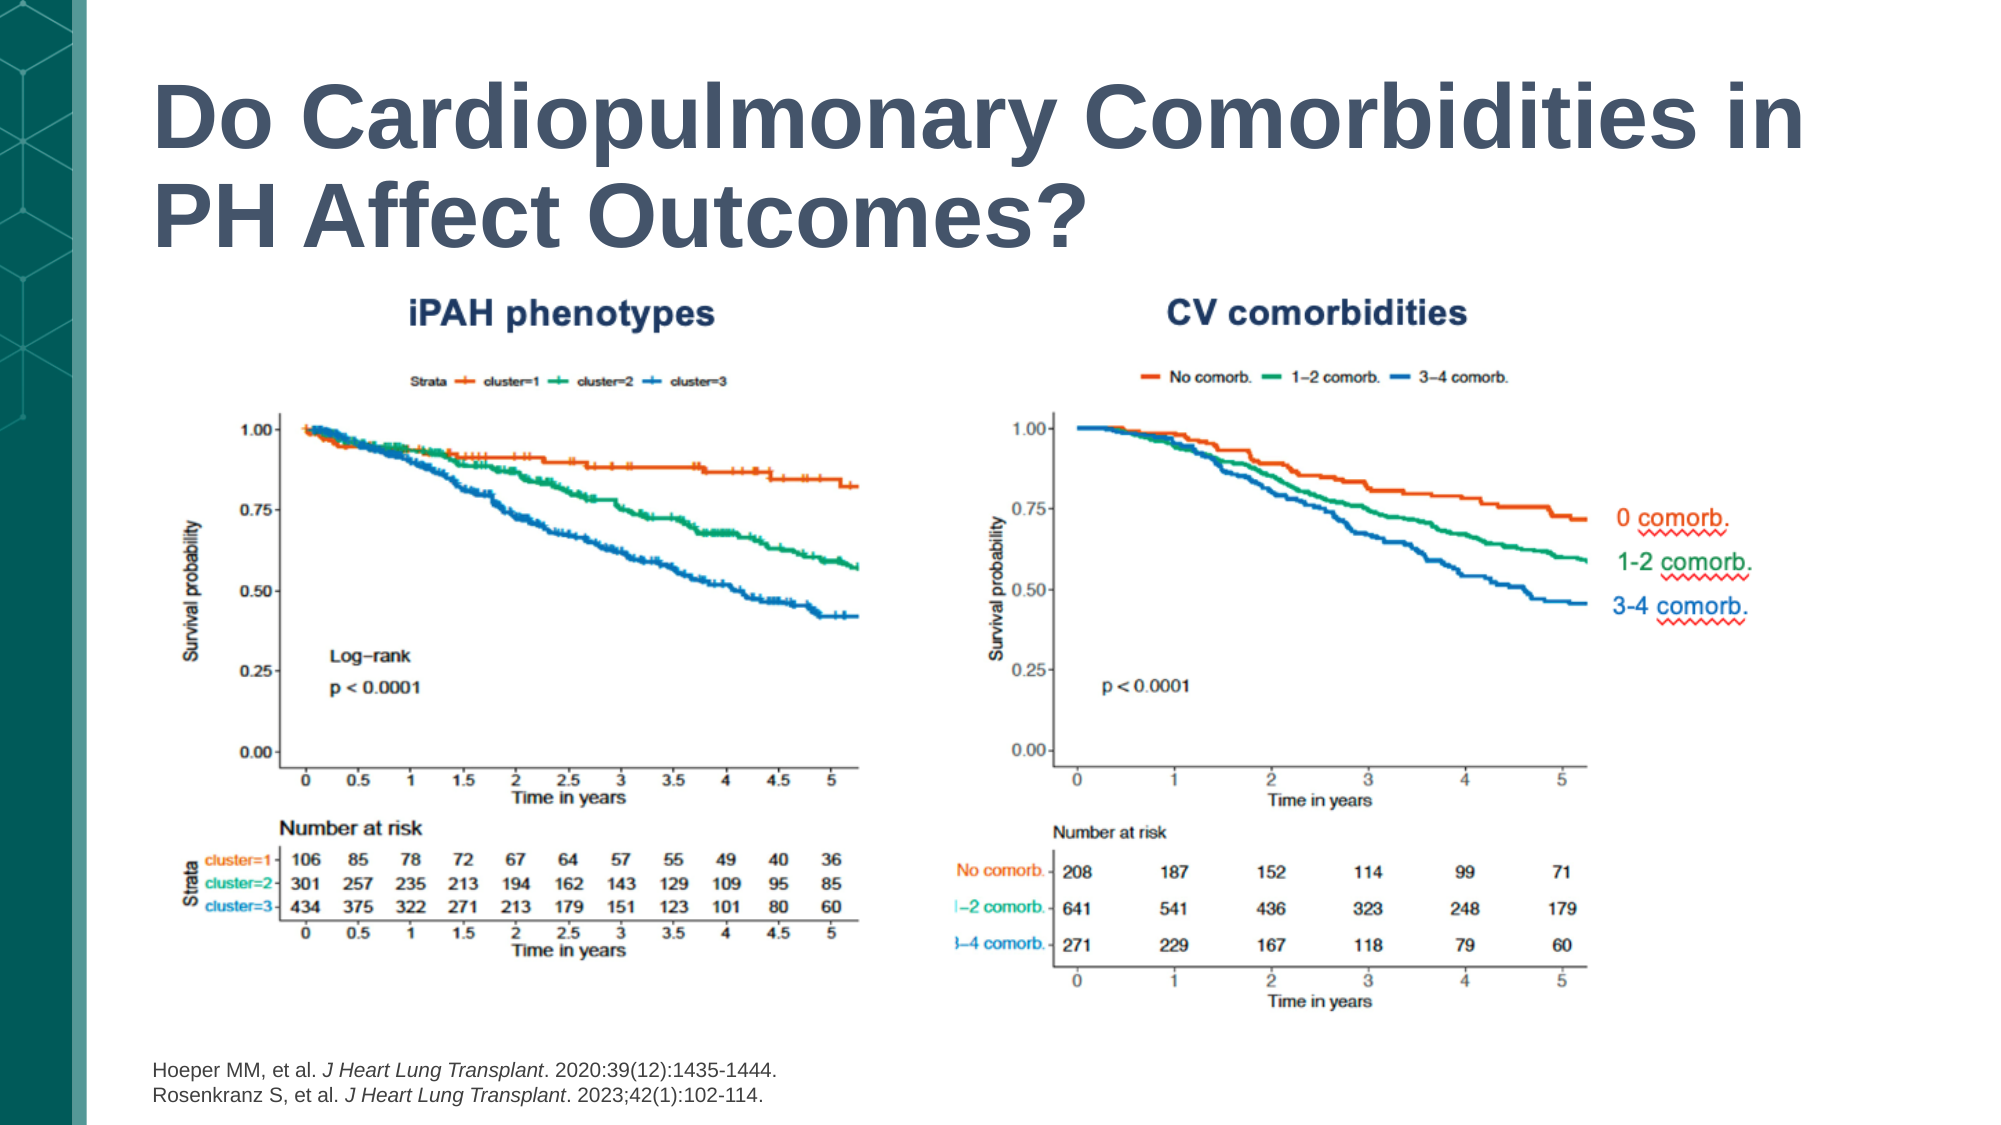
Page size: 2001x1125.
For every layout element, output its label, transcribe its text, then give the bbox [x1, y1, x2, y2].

title Do Cardiopulmonary Comorbidities in PH Affect Outcomes? [137, 59, 1863, 278]
text_box Hoeper MM, et al. J Heart Lung Transplant. 2020:39(12):1435-1444. Rosenkranz S, et al. J Heart Lung Transplant. 2023;42(1):102-114. [137, 1049, 849, 1115]
picture [0, 0, 72, 1125]
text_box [147, 292, 1774, 1025]
